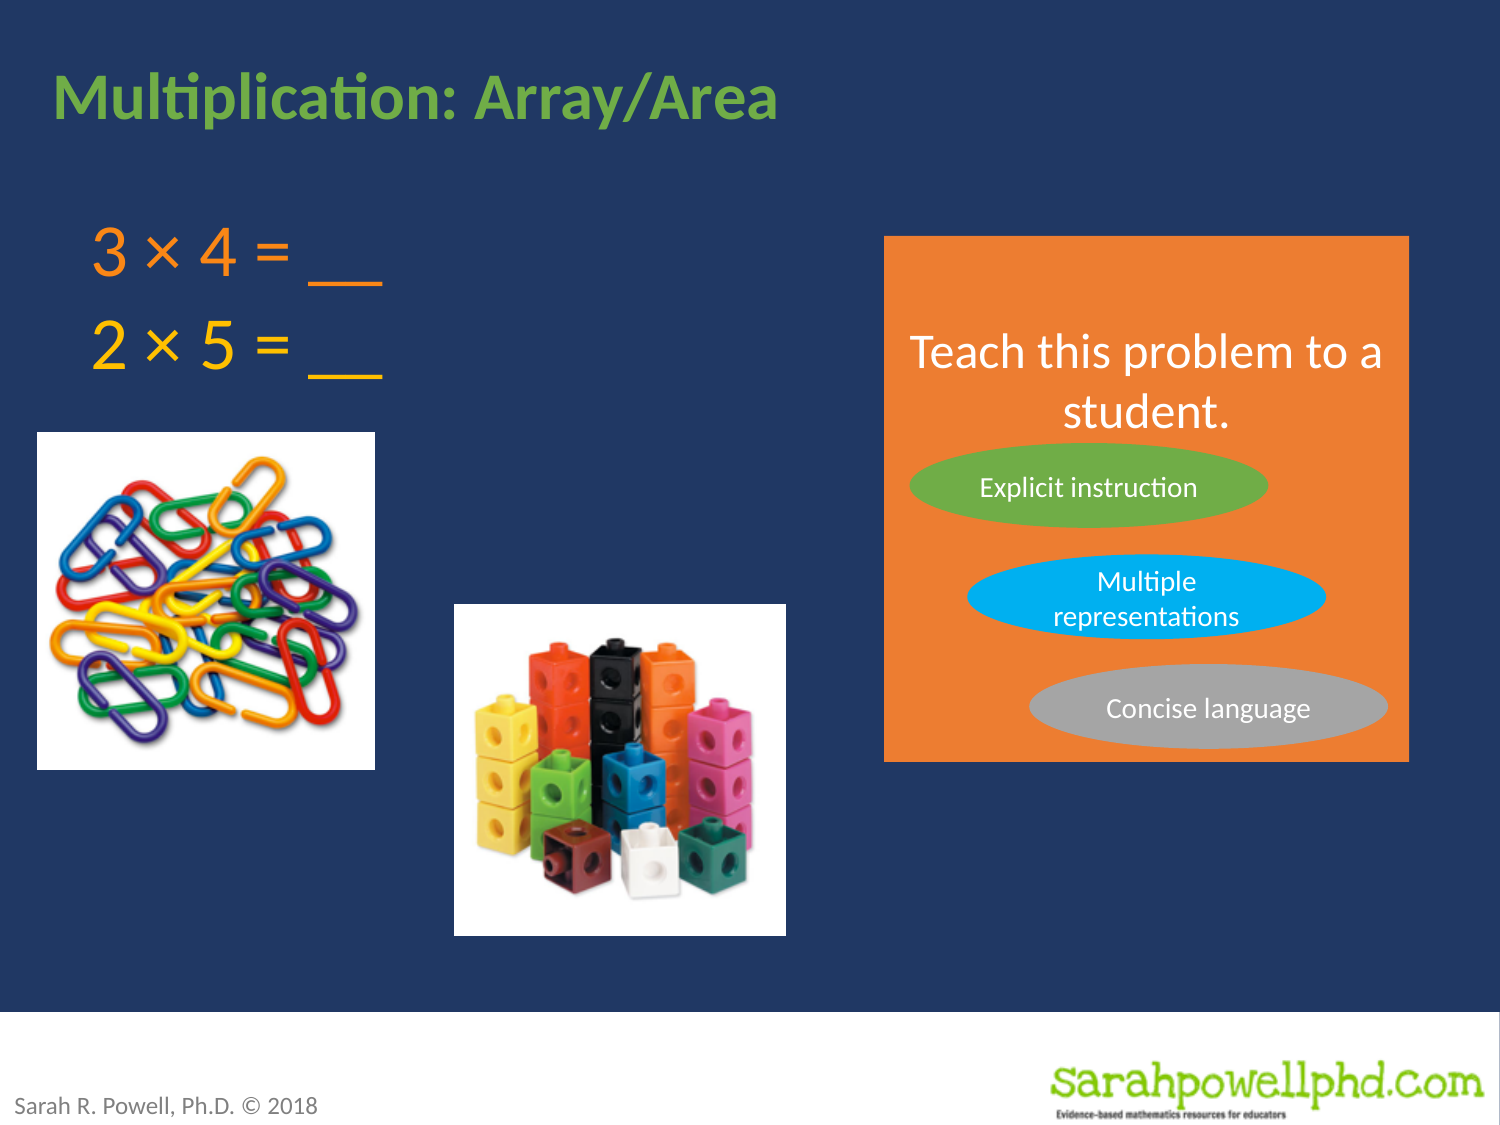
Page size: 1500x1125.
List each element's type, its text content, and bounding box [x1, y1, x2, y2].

picture [454, 604, 786, 936]
picture [37, 432, 375, 770]
title Multiplication: Array/Area [37, 37, 1463, 158]
picture [1032, 1051, 1499, 1125]
list 3 × 4 = __ 2 × 5 = __ [37, 204, 1463, 999]
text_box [884, 235, 1410, 762]
